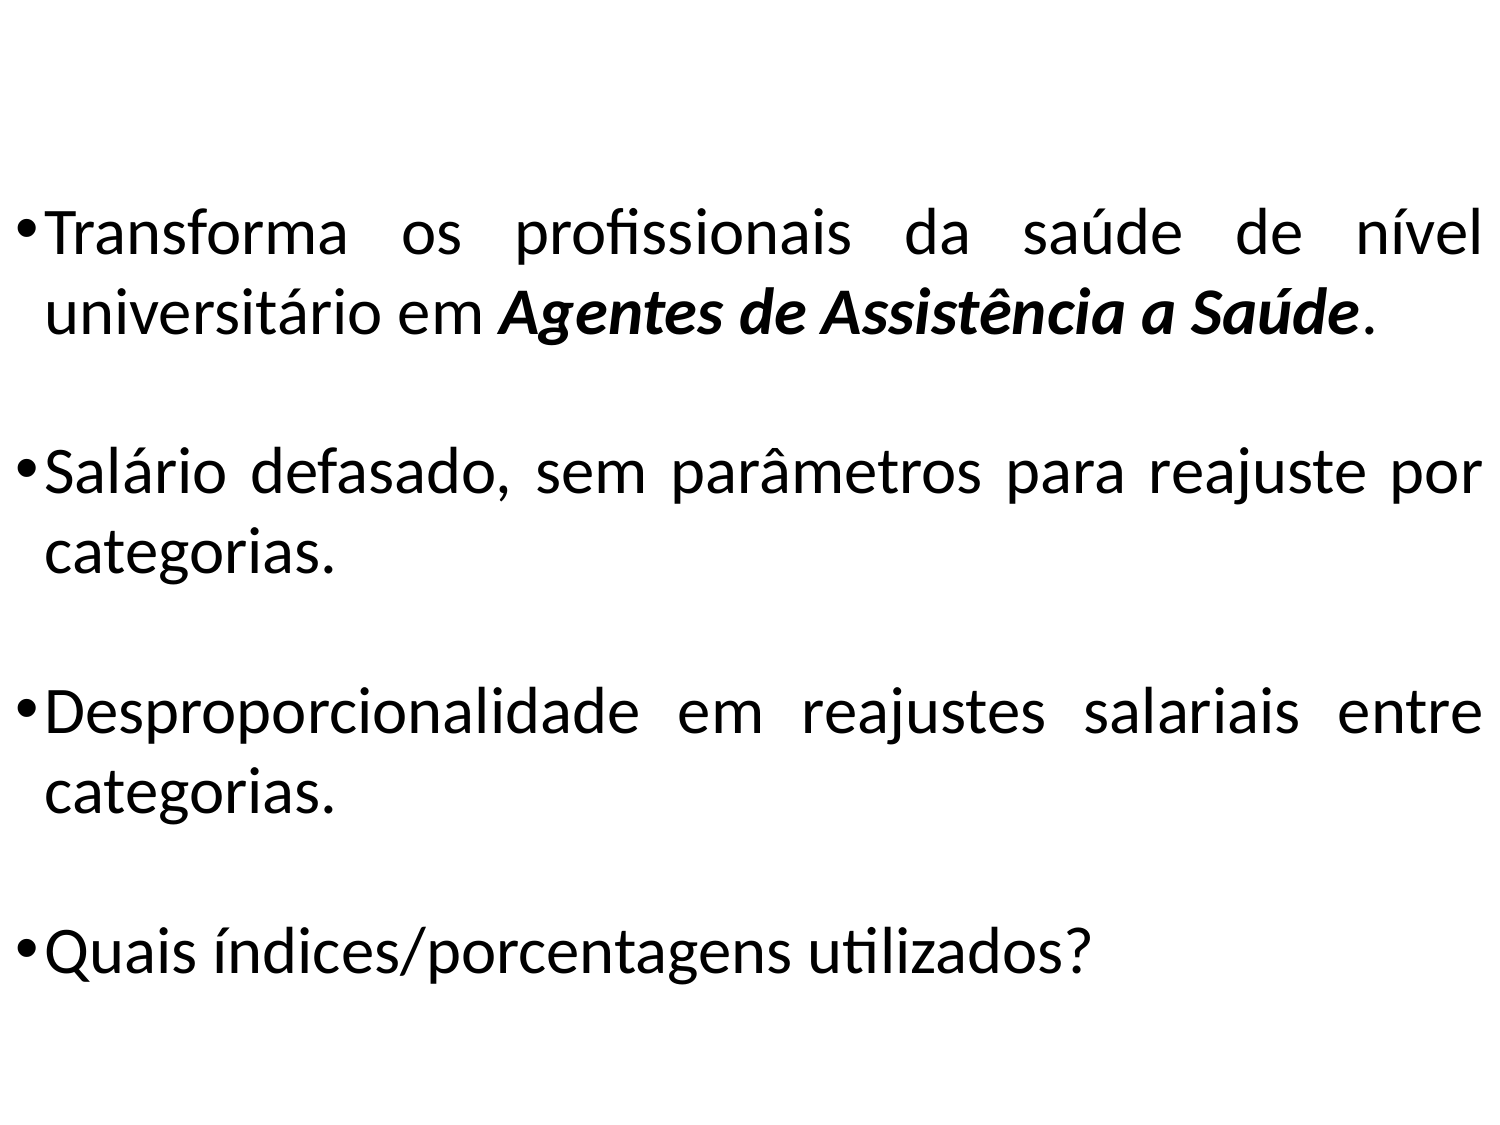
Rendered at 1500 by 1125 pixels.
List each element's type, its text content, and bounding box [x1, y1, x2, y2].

text_box Transforma os profissionais da saúde de nível universitário em Agentes de Assistência a Saúde. Salário defasado, sem parâmetros para reajuste por categorias. Desproporcionalidade em reajustes salariais entre categorias. Quais índices/porcentagens utilizados? [0, 179, 1500, 995]
